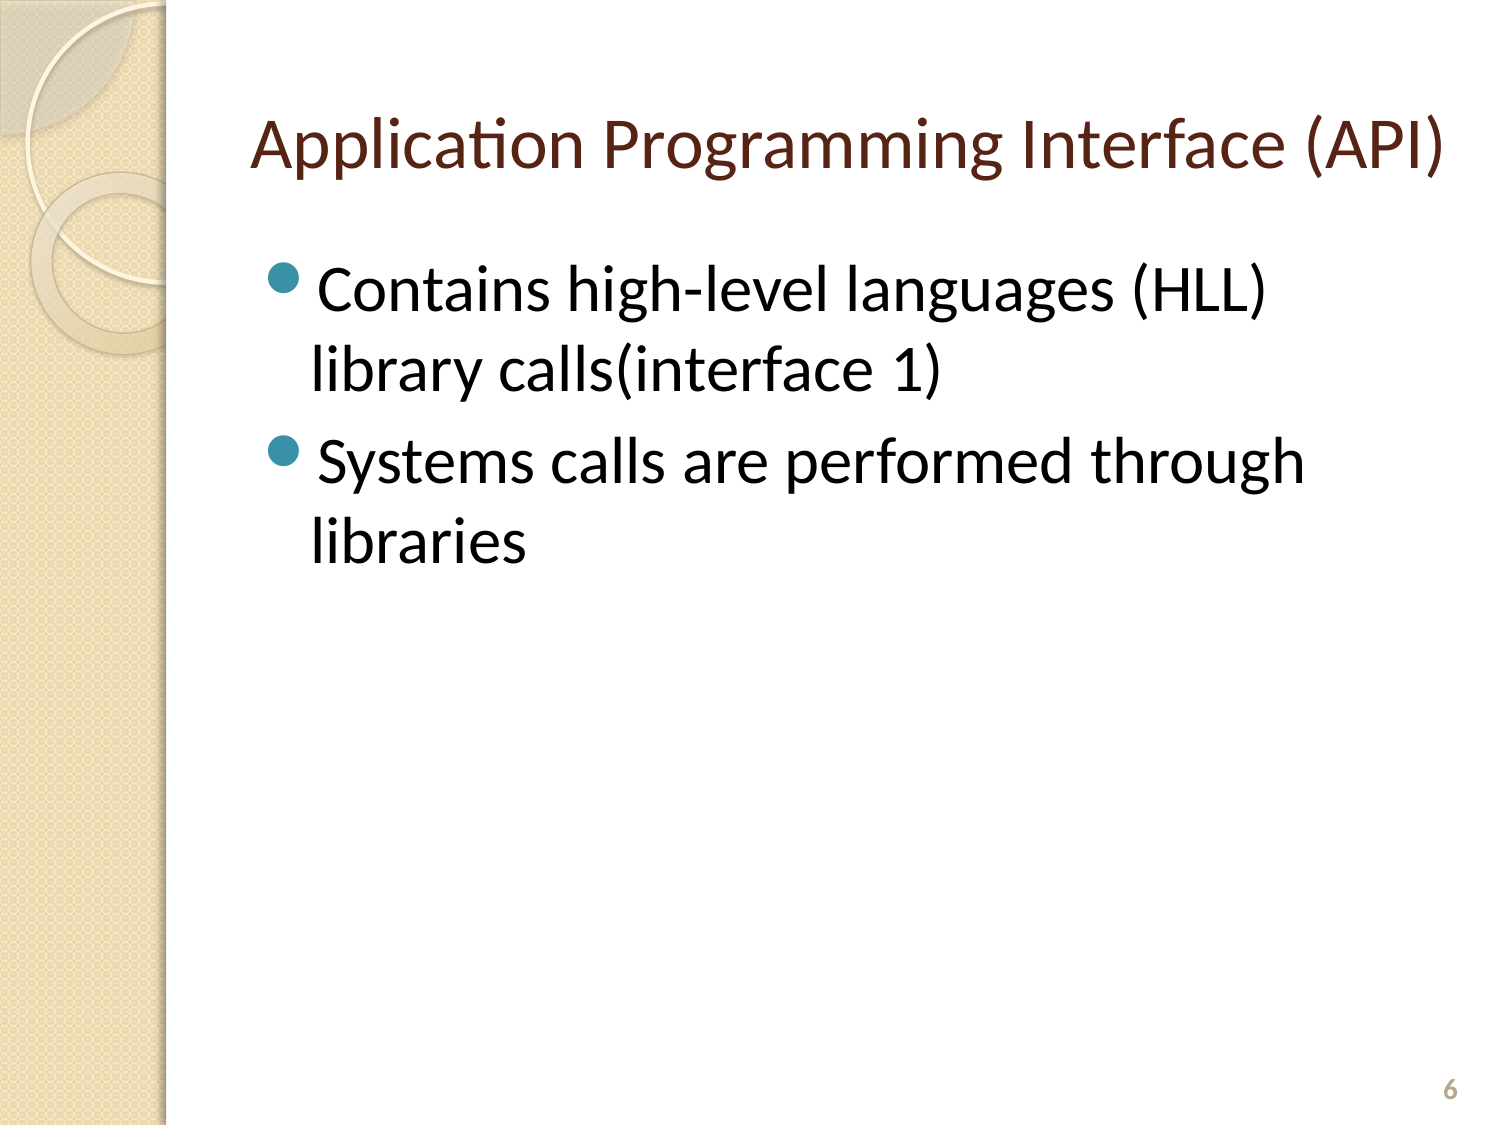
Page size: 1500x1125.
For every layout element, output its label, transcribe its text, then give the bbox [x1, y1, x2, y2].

list Contains high-level languages (HLL) library calls(interface 1) Systems calls are performed through libraries [235, 237, 1466, 1025]
slide_number 6 [1413, 1034, 1488, 1113]
title Application Programming Interface (API) [235, 45, 1466, 233]
